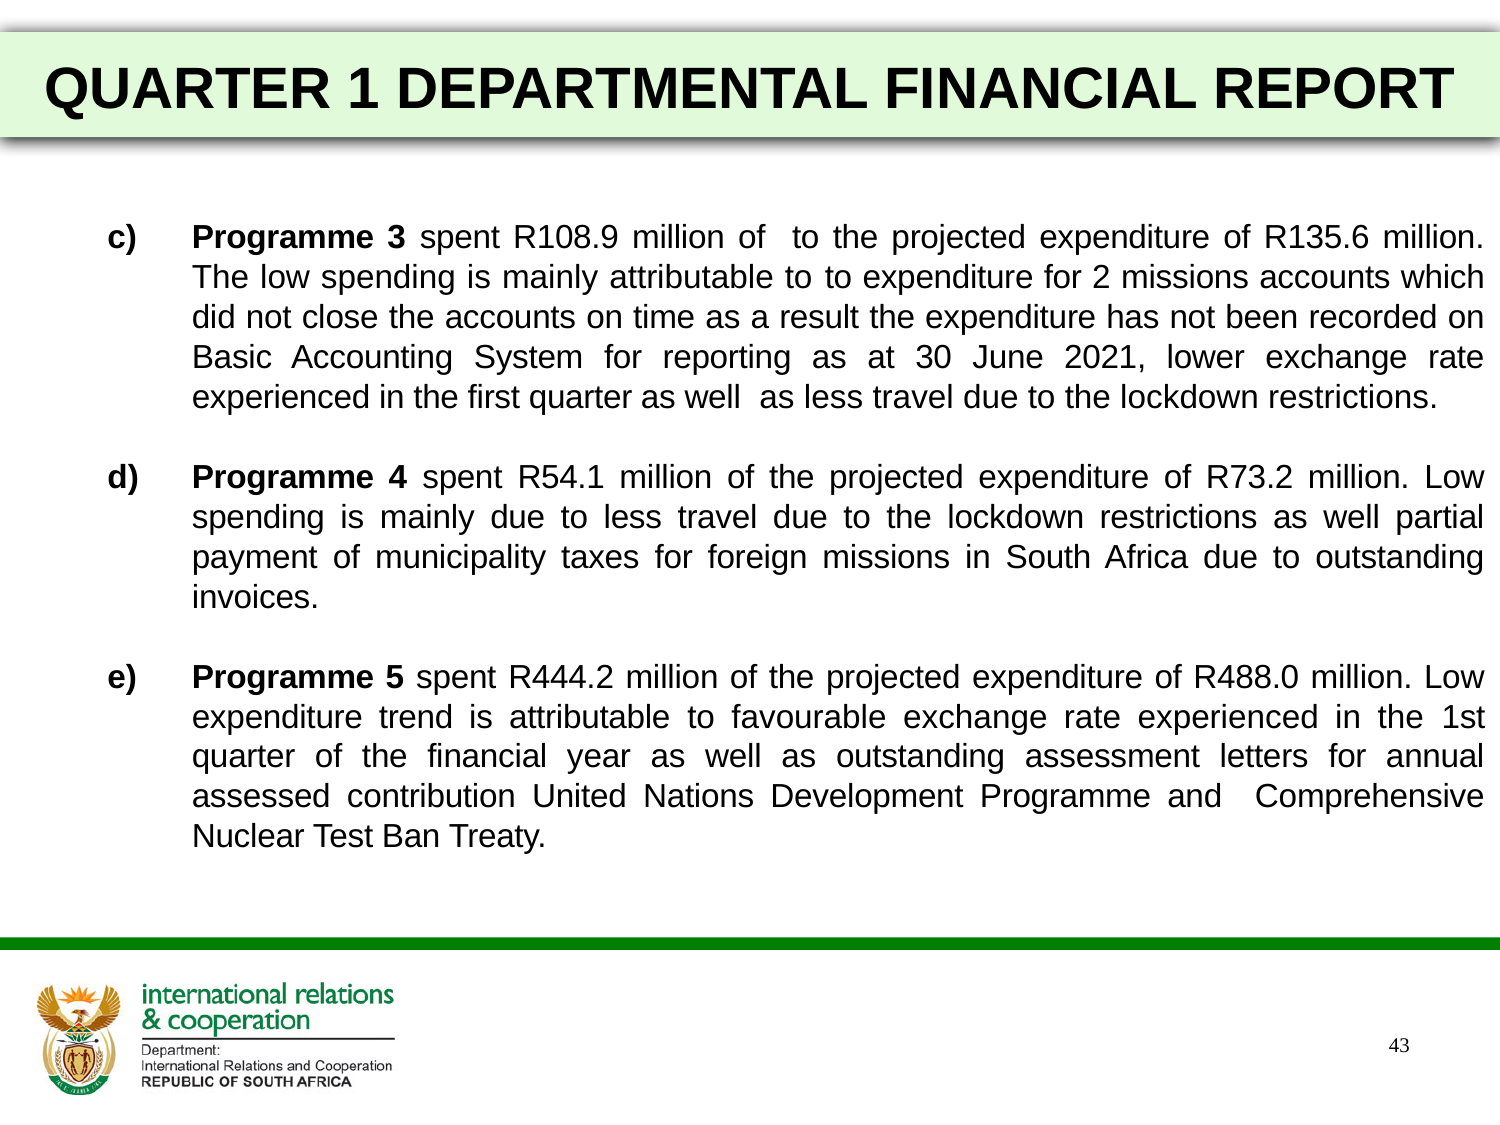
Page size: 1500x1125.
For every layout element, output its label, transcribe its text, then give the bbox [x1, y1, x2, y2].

text_box Programme 3 spent R108.9 million of to the projected expenditure of R135.6 million. The low spending is mainly attributable to to expenditure for 2 missions accounts which did not close the accounts on time as a result the expenditure has not been recorded on Basic Accounting System for reporting as at 30 June 2021, lower exchange rate experienced in the first quarter as well as less travel due to the lockdown restrictions. Programme 4 spent R54.1 million of the projected expenditure of R73.2 million. Low spending is mainly due to less travel due to the lockdown restrictions as well partial payment of municipality taxes for foreign missions in South Africa due to outstanding invoices. Programme 5 spent R444.2 million of the projected expenditure of R488.0 million. Low expenditure trend is attributable to favourable exchange rate experienced in the 1st quarter of the financial year as well as outstanding assessment letters for annual assessed contribution United Nations Development Programme and Comprehensive Nuclear Test Ban Treaty. [17, 208, 1500, 897]
text_box QUARTER 1 DEPARTMENTAL FINANCIAL REPORT [0, 32, 1500, 138]
slide_number 43 [1074, 1024, 1426, 1103]
picture [37, 974, 400, 1095]
